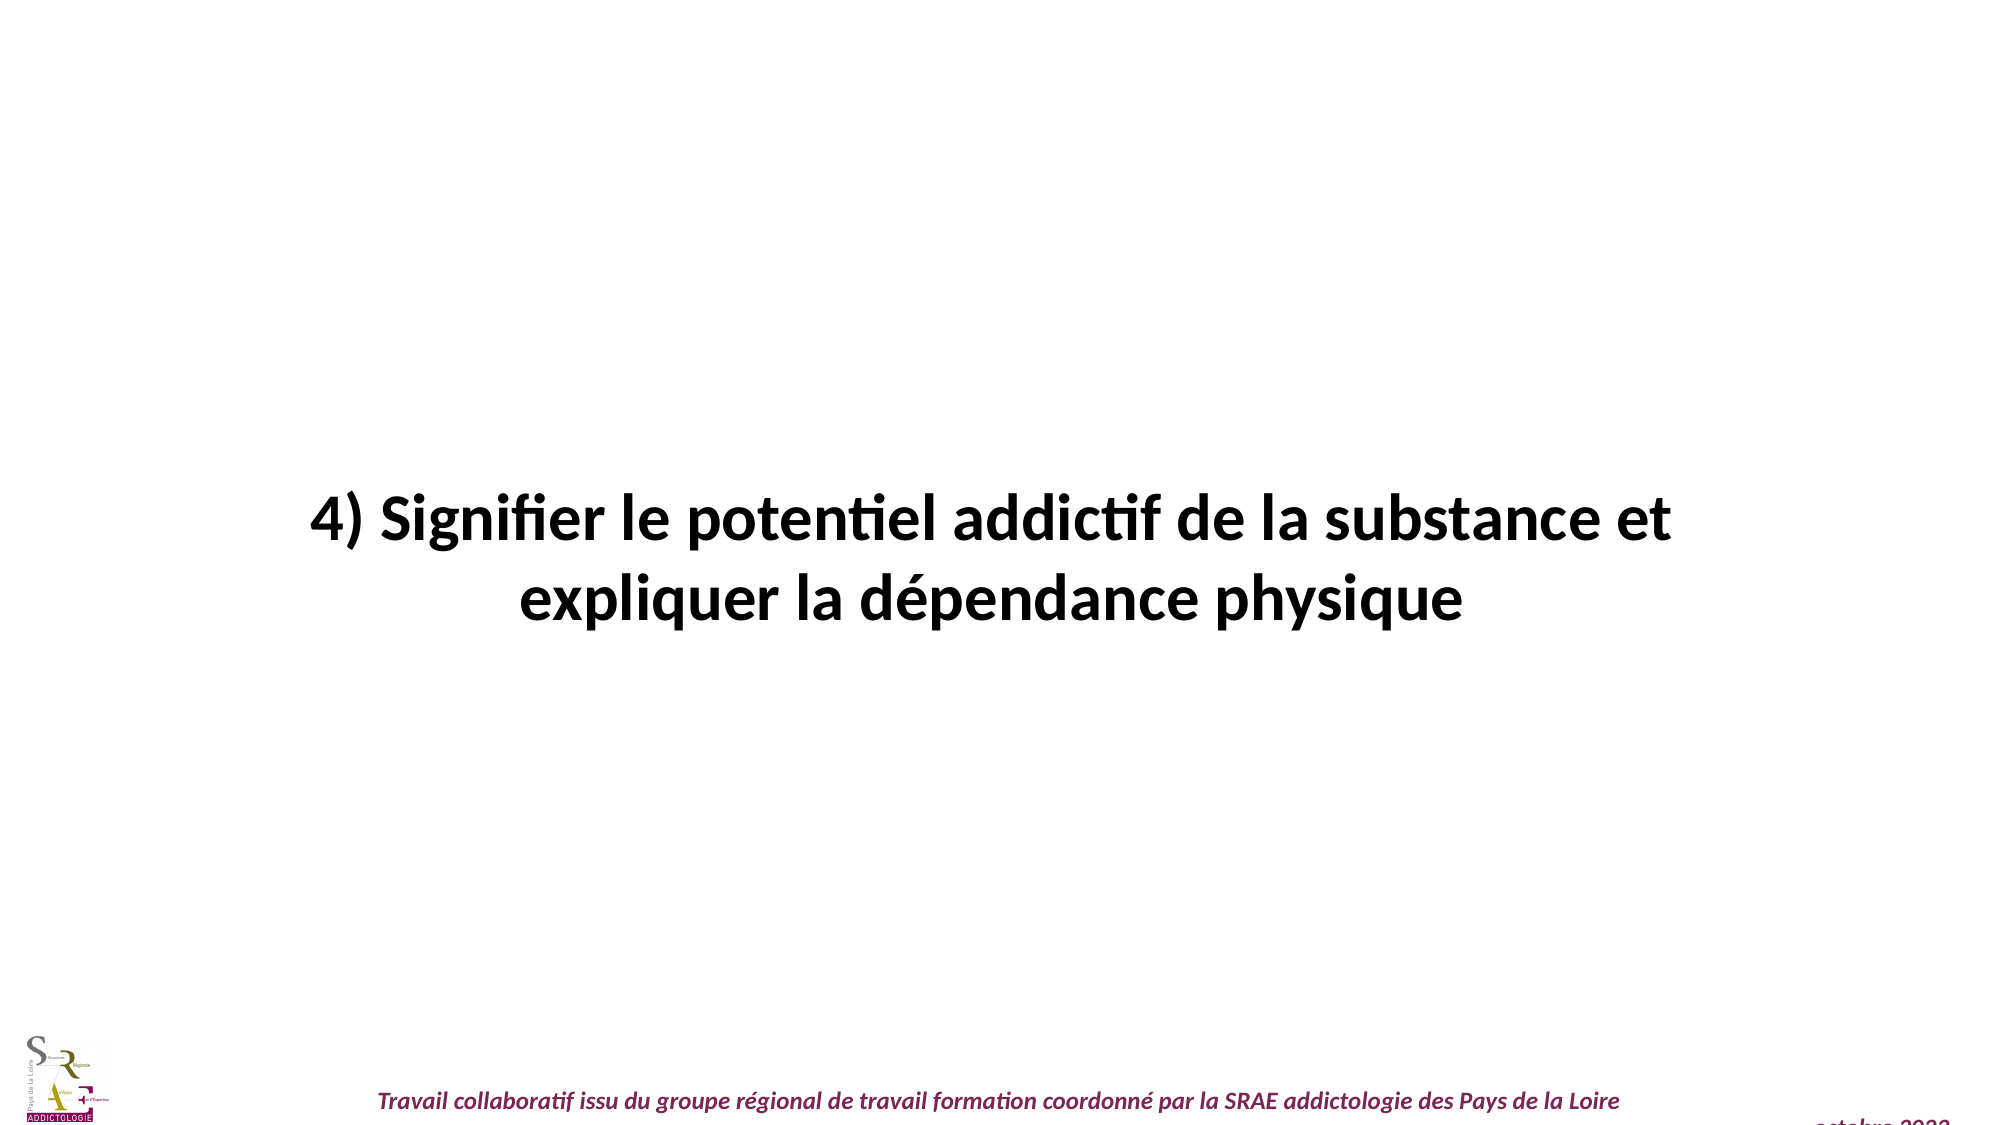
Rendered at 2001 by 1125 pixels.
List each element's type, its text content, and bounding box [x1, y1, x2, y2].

text_box 4) Signifier le potentiel addictif de la substance et expliquer la dépendance physique [0, 466, 2000, 642]
picture [27, 1036, 112, 1122]
